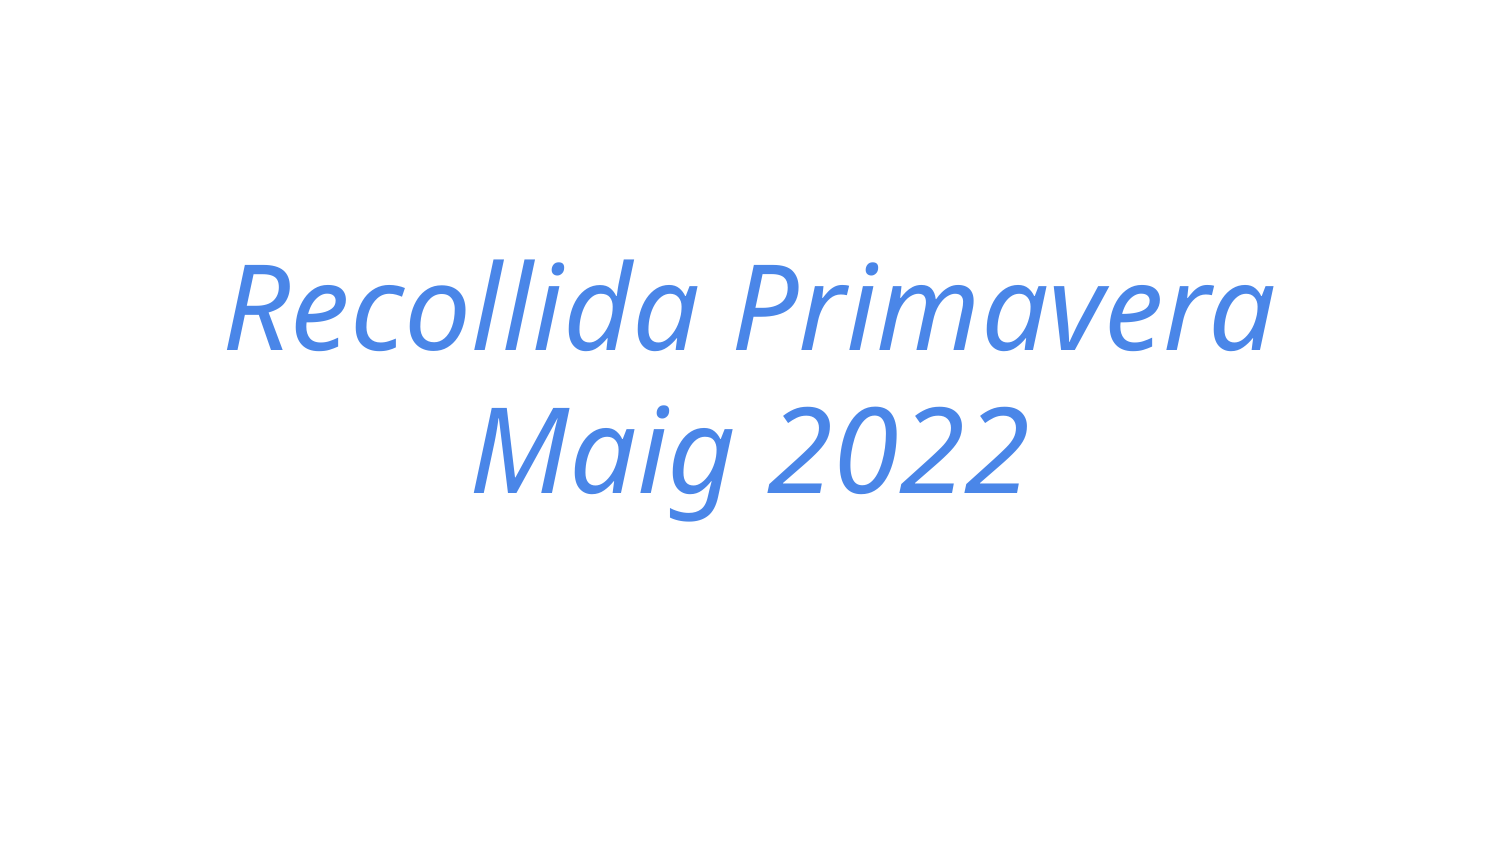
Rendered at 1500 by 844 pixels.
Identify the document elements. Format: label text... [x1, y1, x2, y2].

title Recollida Primavera Maig 2022 [51, 72, 1449, 844]
